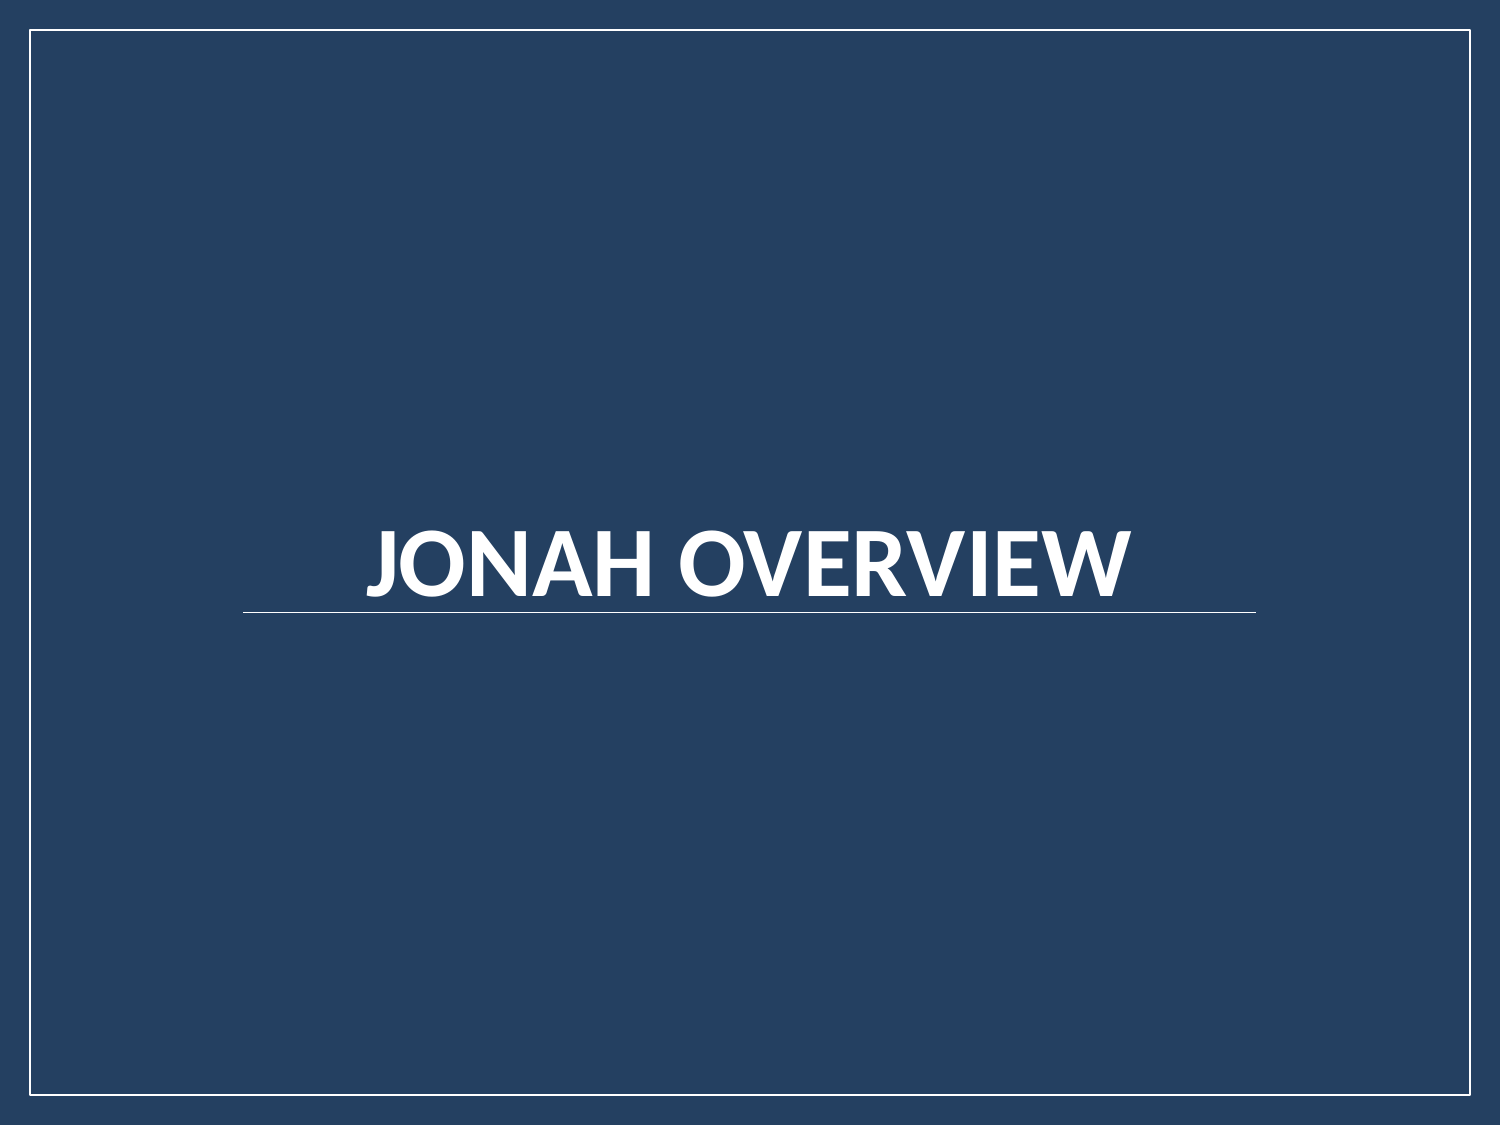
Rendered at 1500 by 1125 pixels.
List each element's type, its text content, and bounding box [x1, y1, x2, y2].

title Jonah Overview [136, 144, 1363, 625]
